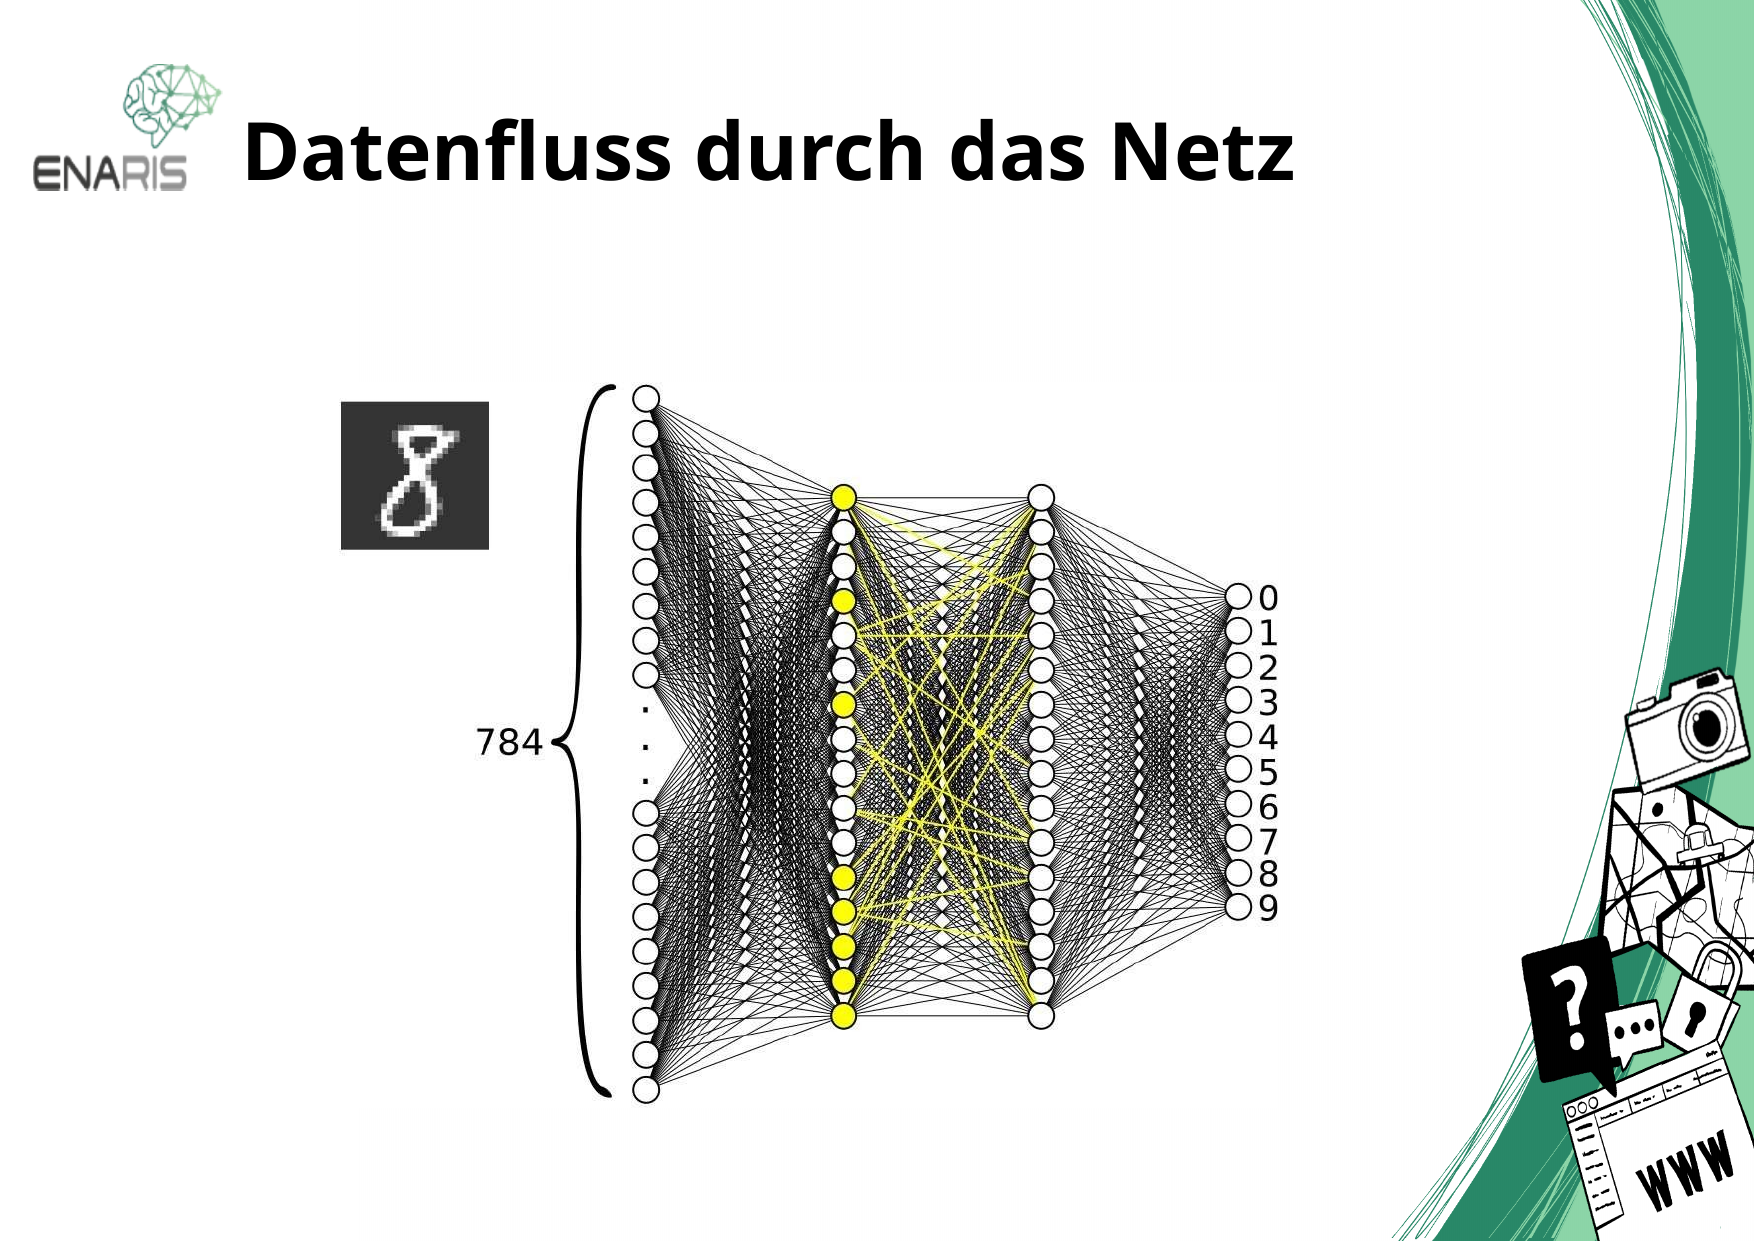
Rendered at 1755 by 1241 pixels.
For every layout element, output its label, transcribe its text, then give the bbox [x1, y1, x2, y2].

title Datenfluss durch das Netz [239, 59, 1651, 271]
picture [339, 0, 1754, 1241]
picture [33, 64, 223, 191]
